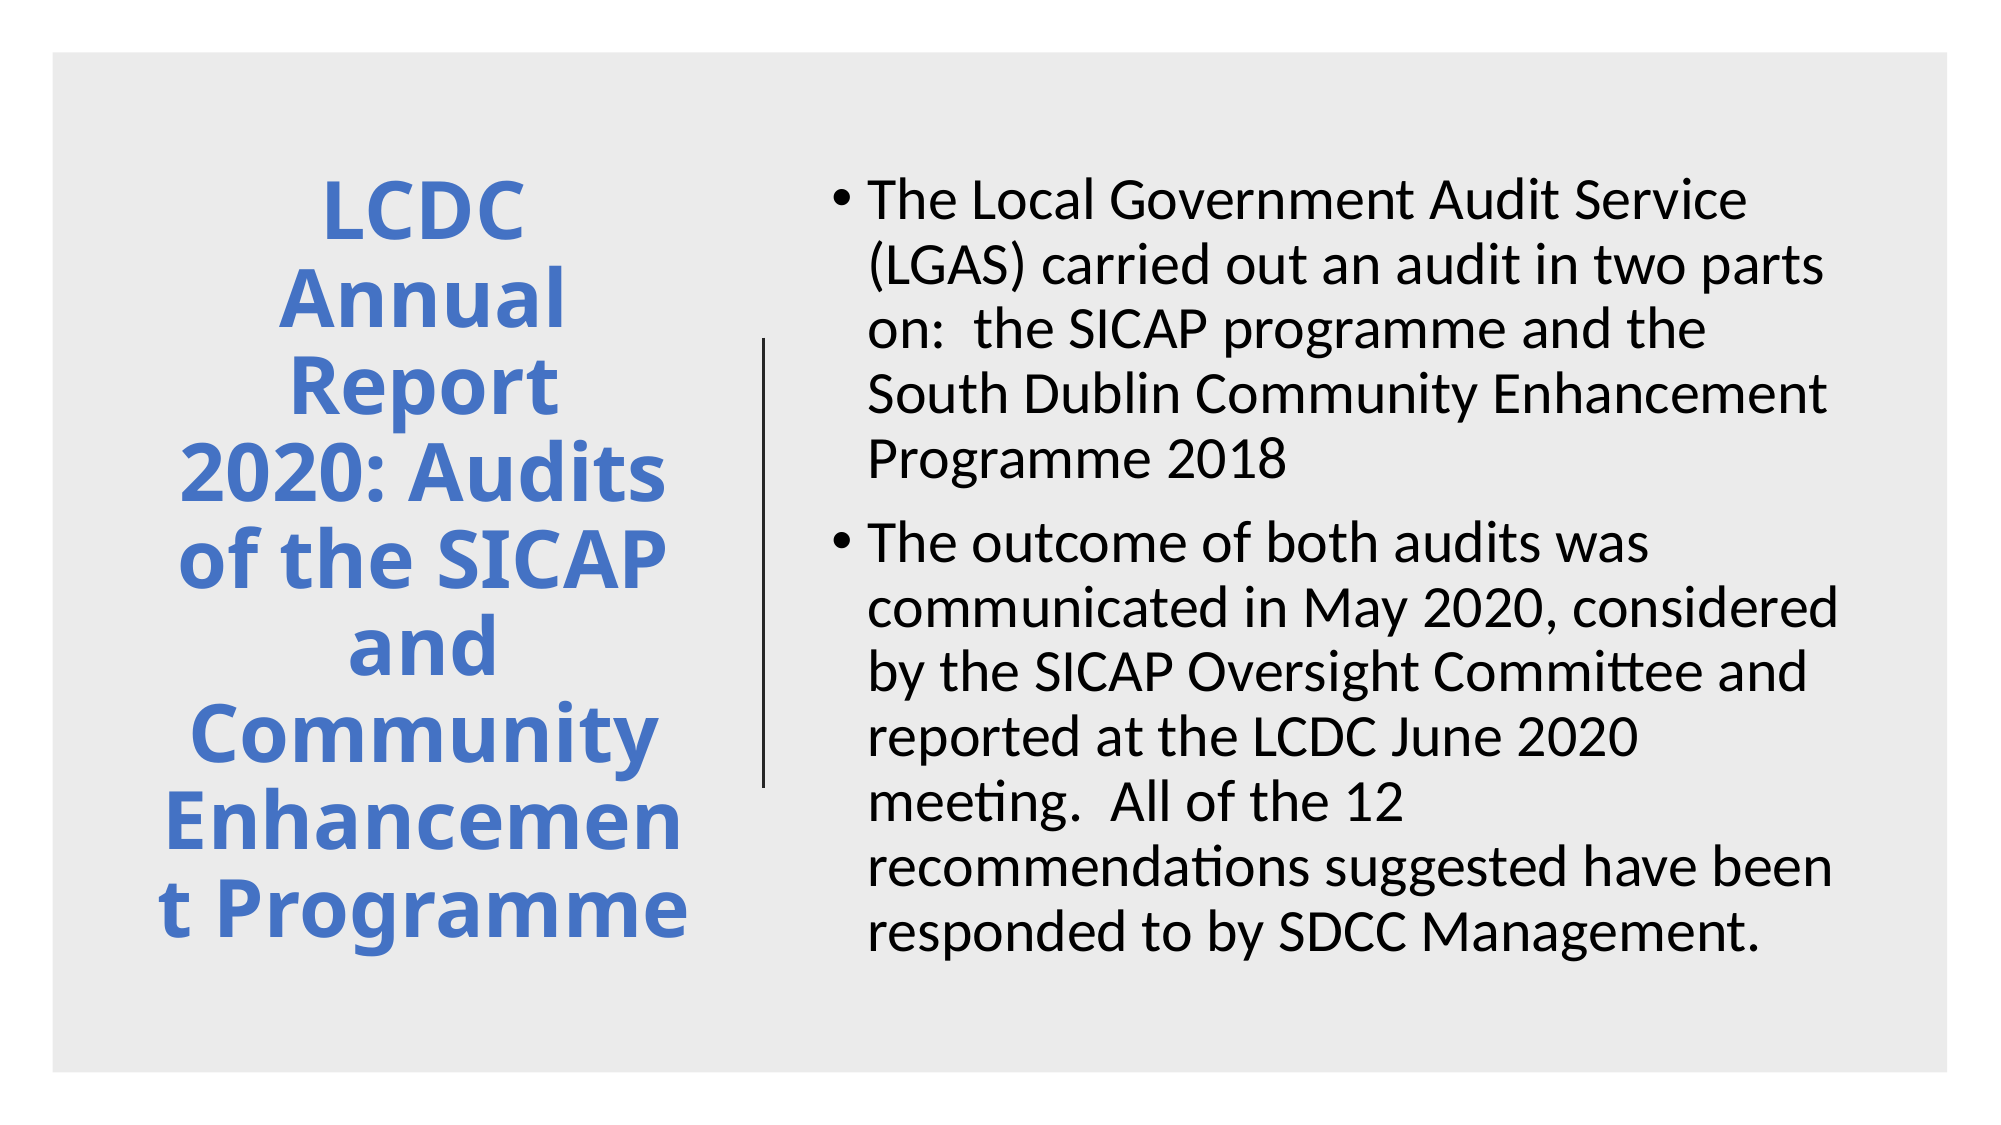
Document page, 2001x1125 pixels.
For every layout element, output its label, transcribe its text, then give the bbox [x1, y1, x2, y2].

title LCDC Annual Report 2020: Audits of the SICAP and Community Enhancement Programme [137, 158, 711, 967]
text_box [52, 51, 1948, 1073]
list The Local Government Audit Service (LGAS) carried out an audit in two parts on: the SICAP programme and the South Dublin Community Enhancement Programme 2018 The outcome of both audits was communicated in May 2020, considered by the SICAP Oversight Committee and reported at the LCDC June 2020 meeting. All of the 12 recommendations suggested have been responded to by SDCC Management. [816, 158, 1863, 1041]
